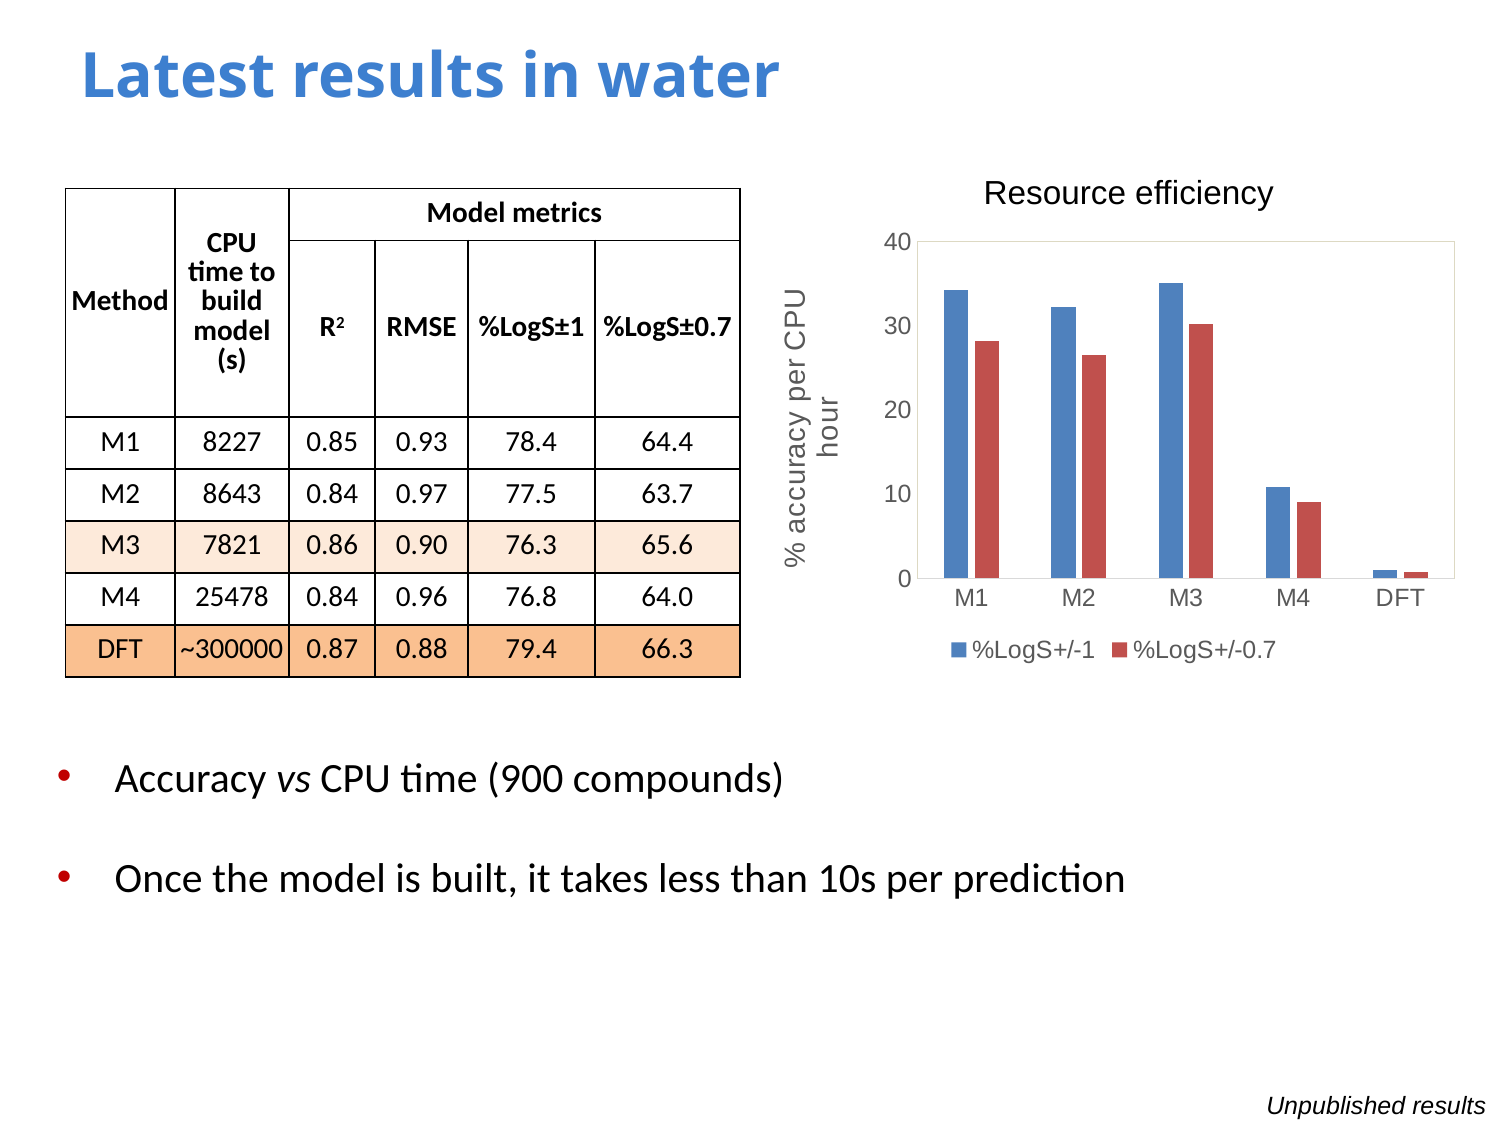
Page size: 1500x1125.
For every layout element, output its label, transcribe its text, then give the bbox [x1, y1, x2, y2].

table_cell 0.84 [290, 574, 374, 624]
table_cell DFT [66, 626, 174, 676]
table_cell 0.86 [290, 522, 374, 572]
table_cell 77.5 [469, 470, 594, 520]
table_cell ~300000 [176, 626, 288, 676]
table_header Method [66, 189, 174, 416]
table_cell 0.97 [376, 470, 467, 520]
table_cell 64.4 [596, 418, 739, 468]
text_box Resource efficiency [968, 163, 1289, 217]
table_cell 76.8 [469, 574, 594, 624]
table_cell M3 [66, 522, 174, 572]
table_cell 63.7 [596, 470, 739, 520]
text_box Accuracy vs CPU time (900 compounds) Once the model is built, it takes less than 10s per prediction [42, 743, 1302, 937]
table_cell M4 [66, 574, 174, 624]
table_cell 76.3 [469, 522, 594, 572]
table_cell 0.88 [376, 626, 467, 676]
table_cell 7821 [176, 522, 288, 572]
table_header CPU time to build model (s) [176, 189, 288, 416]
table_cell 79.4 [469, 626, 594, 676]
table_cell %LogS±1 [469, 241, 594, 416]
table_cell %LogS±0.7 [596, 241, 739, 416]
table_cell 8643 [176, 470, 288, 520]
table_cell 0.85 [290, 418, 374, 468]
table_cell 0.96 [376, 574, 467, 624]
table_header Model metrics [290, 189, 739, 240]
table_cell 0.87 [290, 626, 374, 676]
table_cell 8227 [176, 418, 288, 468]
table_cell RMSE [376, 241, 467, 416]
table_cell 0.84 [290, 470, 374, 520]
table_cell M1 [66, 418, 174, 468]
text_box Latest results in water [65, 16, 1436, 132]
text_box Unpublished results [1251, 1081, 1500, 1125]
table_cell 78.4 [469, 418, 594, 468]
table_cell 0.90 [376, 522, 467, 572]
table_cell 64.0 [596, 574, 739, 624]
table_cell R2 [290, 241, 374, 416]
chart [759, 219, 1469, 670]
table_cell 25478 [176, 574, 288, 624]
table_cell 0.93 [376, 418, 467, 468]
table_cell M2 [66, 470, 174, 520]
table_cell 65.6 [596, 522, 739, 572]
table_cell 66.3 [596, 626, 739, 676]
